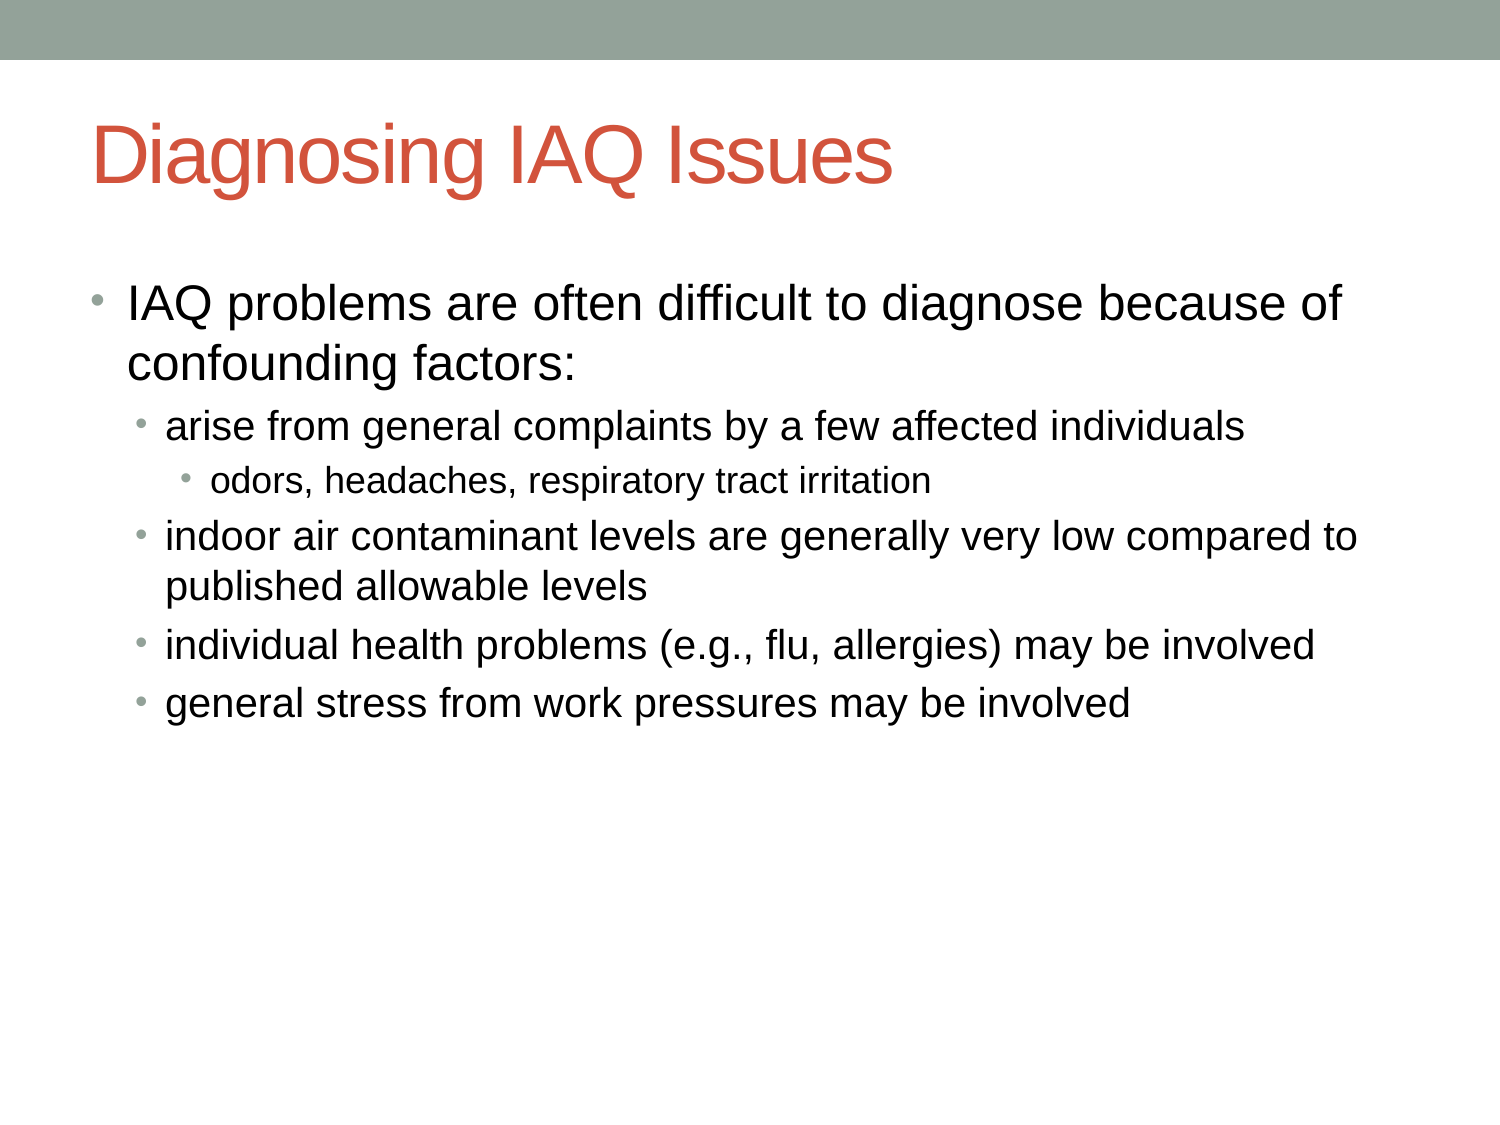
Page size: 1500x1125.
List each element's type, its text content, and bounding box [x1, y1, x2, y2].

title Diagnosing IAQ Issues [75, 74, 1375, 225]
list IAQ problems are often difficult to diagnose because of confounding factors: arise from general complaints by a few affected individuals odors, headaches, respiratory tract irritation indoor air contaminant levels are generally very low compared to published allowable levels individual health problems (e.g., flu, allergies) may be involved general stress from work pressures may be involved [75, 262, 1500, 1125]
